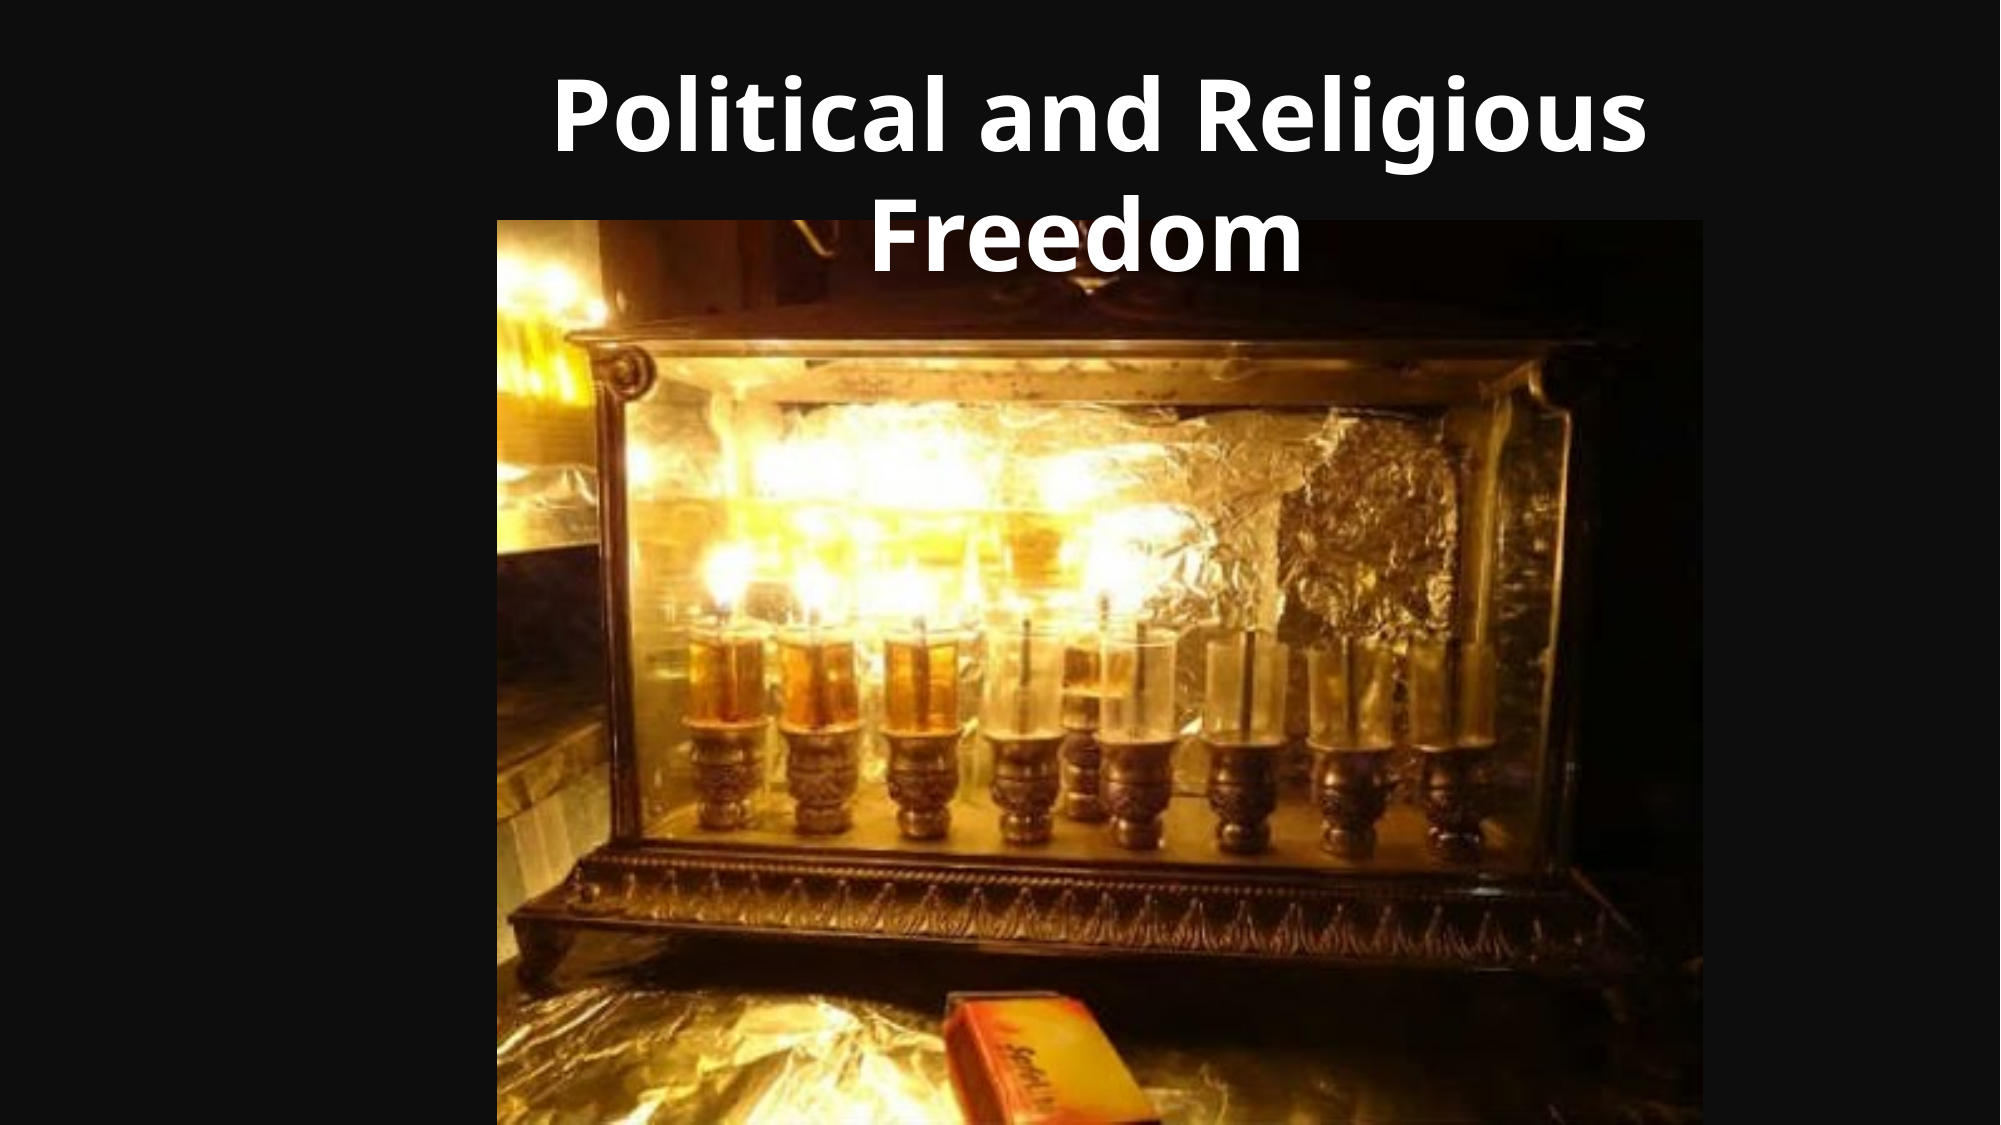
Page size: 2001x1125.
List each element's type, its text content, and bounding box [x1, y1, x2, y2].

text_box Political and Religious Freedom [363, 44, 1837, 299]
picture [497, 220, 1703, 1125]
